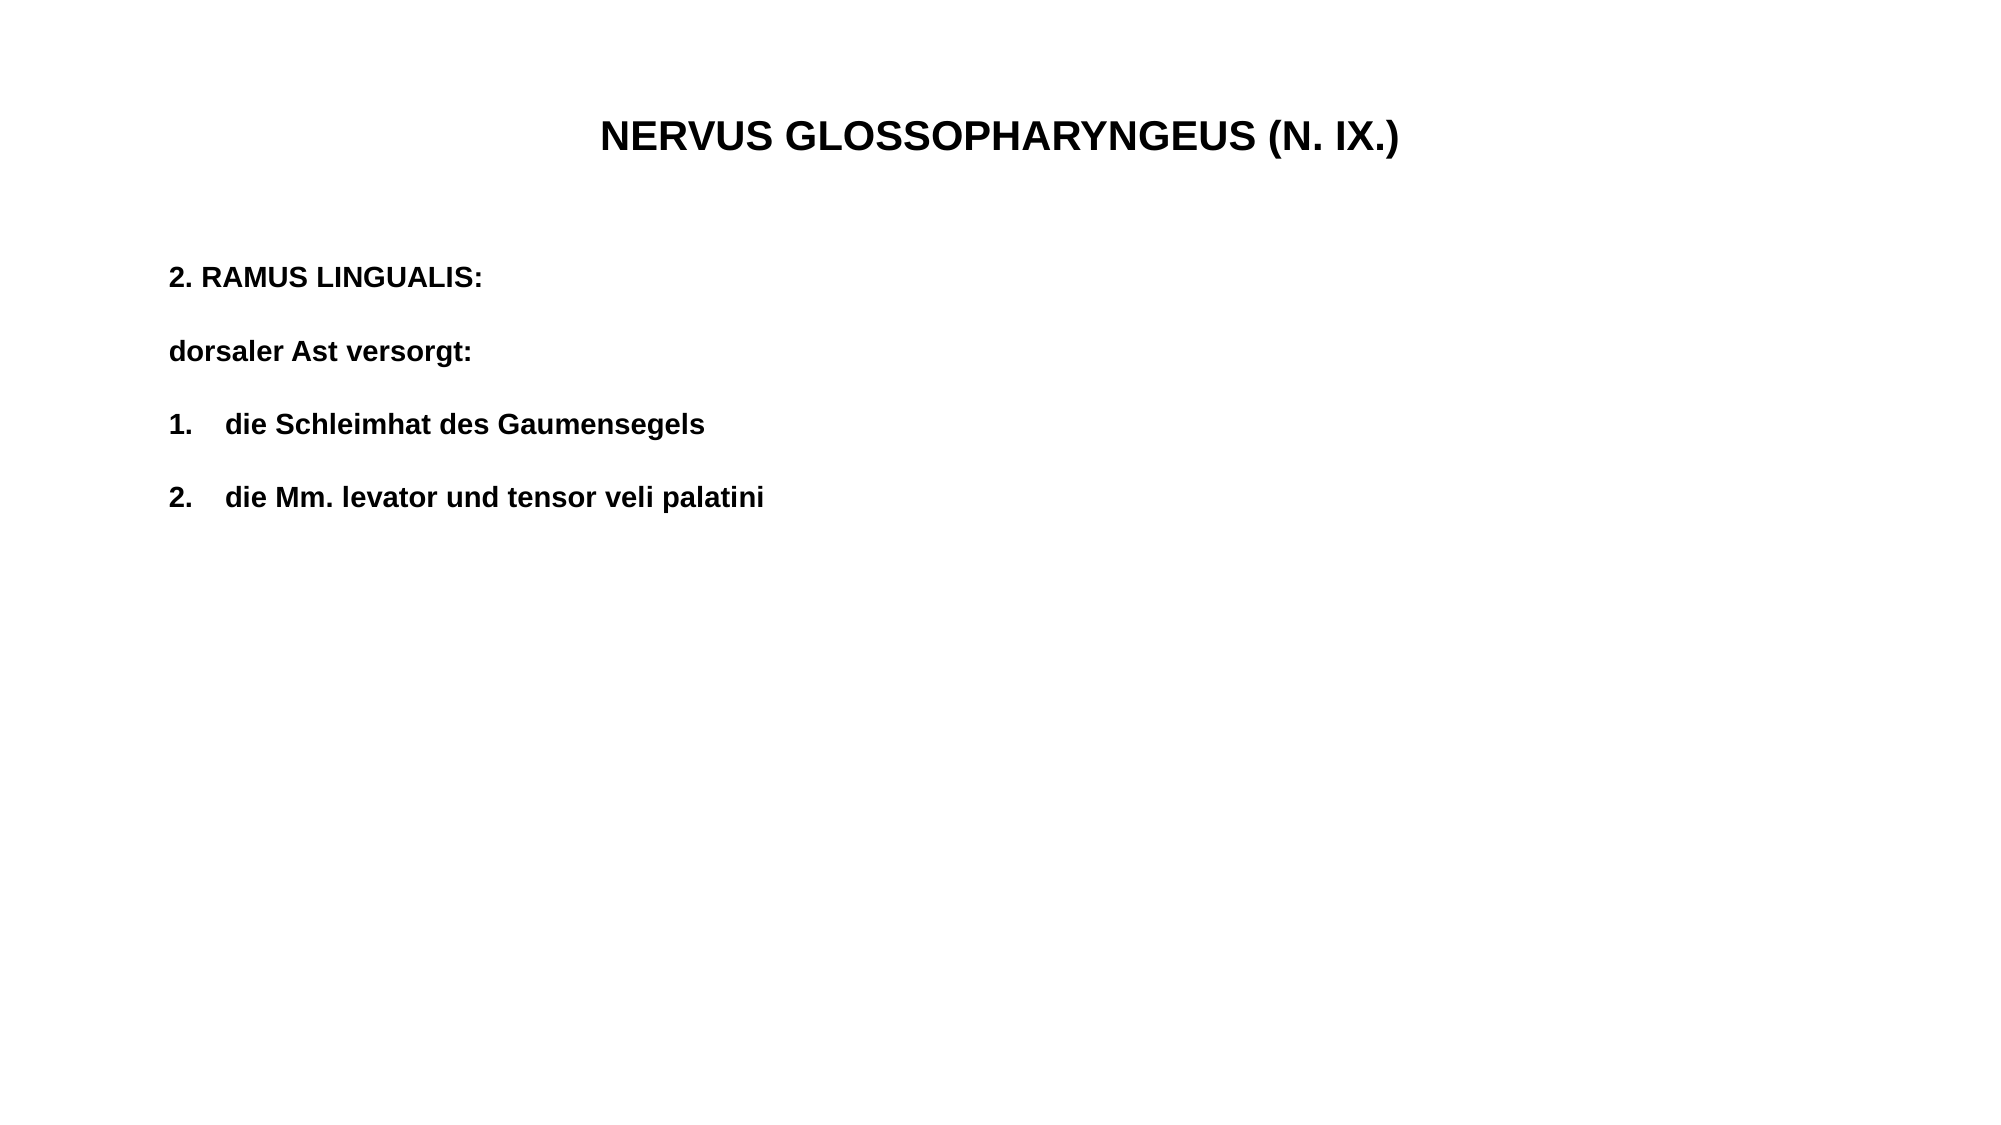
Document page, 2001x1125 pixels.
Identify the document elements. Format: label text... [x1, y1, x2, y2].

title NERVUS GLOSSOPHARYNGEUS (N. IX.) [137, 59, 1863, 215]
list 2. RAMUS LINGUALIS: dorsaler Ast versorgt: die Schleimhat des Gaumensegels die Mm. levator und tensor veli palatini [153, 233, 1879, 948]
